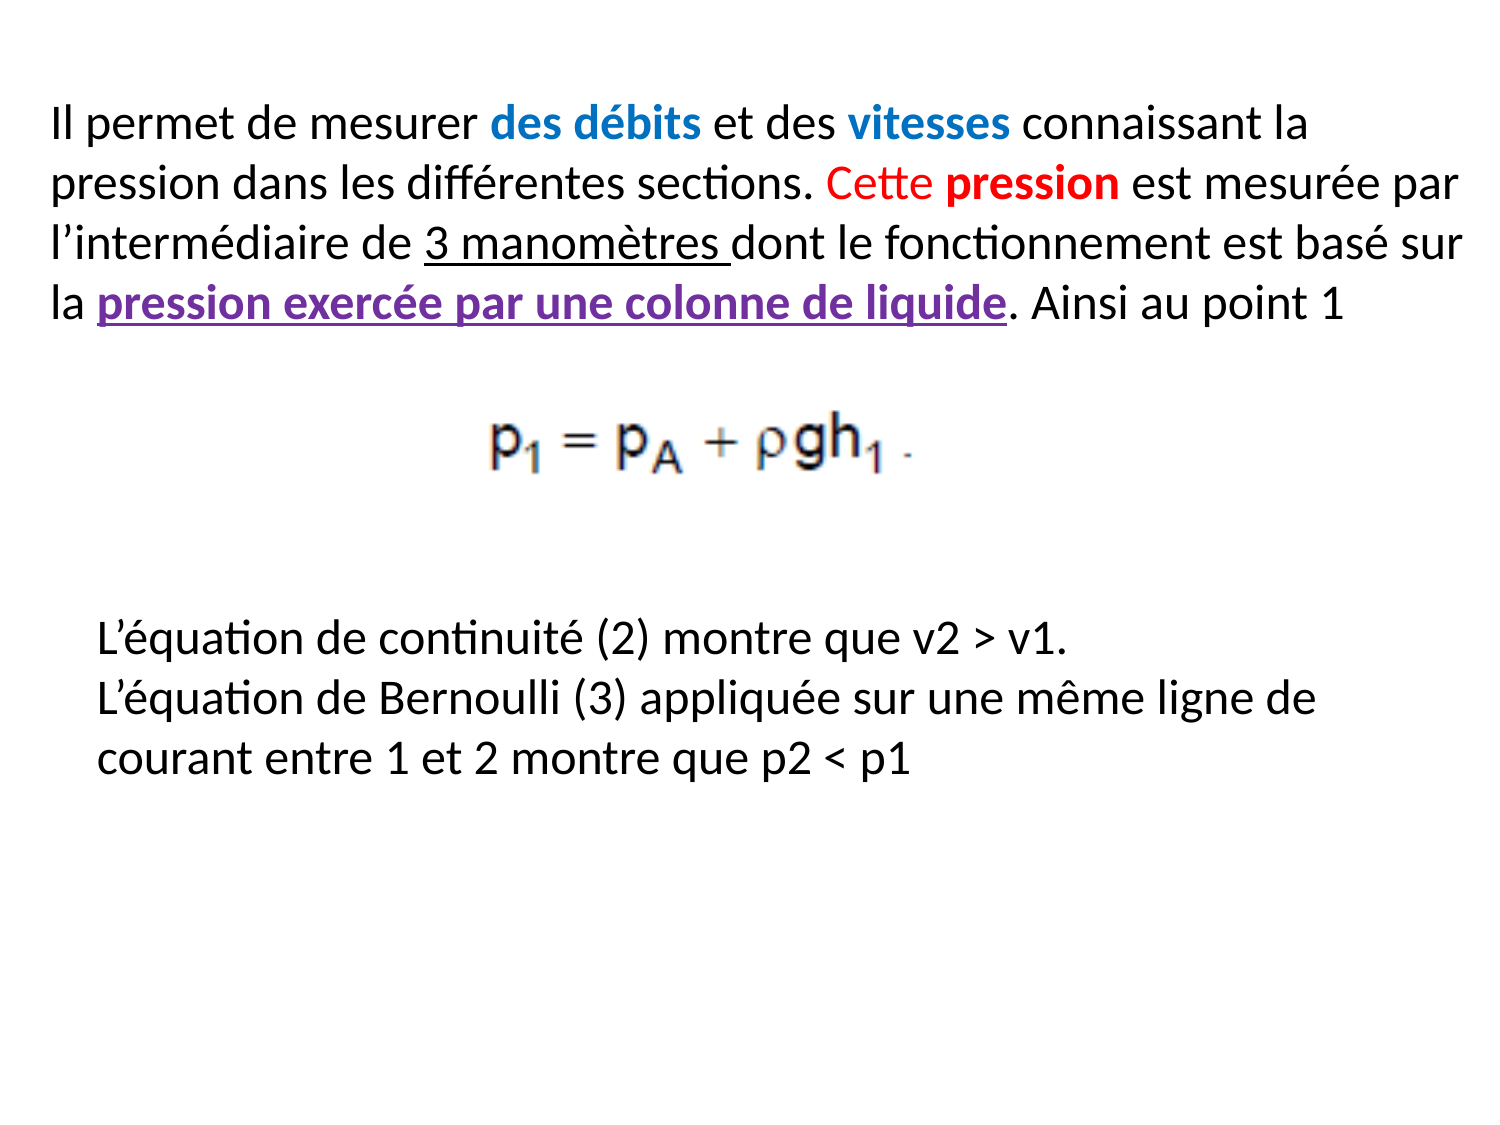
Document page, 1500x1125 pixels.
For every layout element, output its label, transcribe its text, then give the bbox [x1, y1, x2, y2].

picture [468, 386, 961, 505]
text_box Il permet de mesurer des débits et des vitesses connaissant la pression dans les différentes sections. Cette pression est mesurée par l’intermédiaire de 3 manomètres dont le fonctionnement est basé sur la pression exercée par une colonne de liquide. Ainsi au point 1 [35, 81, 1500, 337]
text_box L’équation de continuité (2) montre que v2 > v1. L’équation de Bernoulli (3) appliquée sur une même ligne de courant entre 1 et 2 montre que p2 < p1 [82, 597, 1407, 793]
